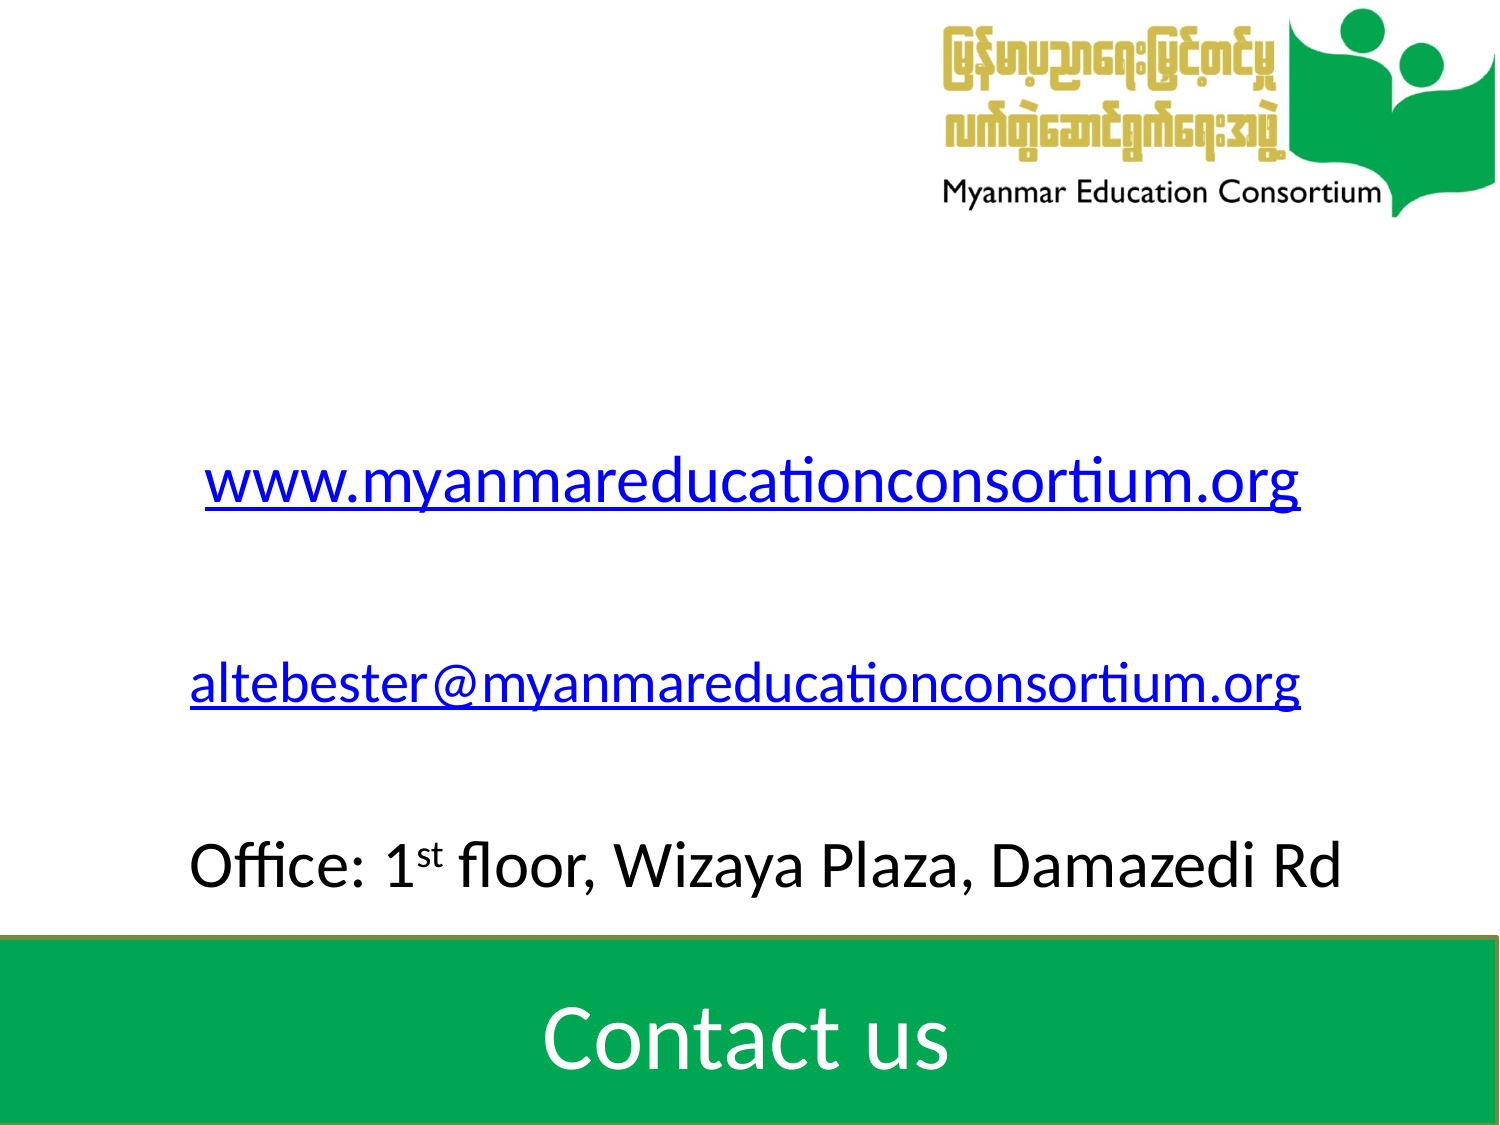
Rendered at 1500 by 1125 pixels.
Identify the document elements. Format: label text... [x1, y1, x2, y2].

picture [937, 0, 1500, 221]
list www.myanmareducationconsortium.org altebester@myanmareducationconsortium.org Office: 1st floor, Wizaya Plaza, Damazedi Rd [174, 427, 1450, 935]
title Contact us [0, 935, 1499, 1125]
